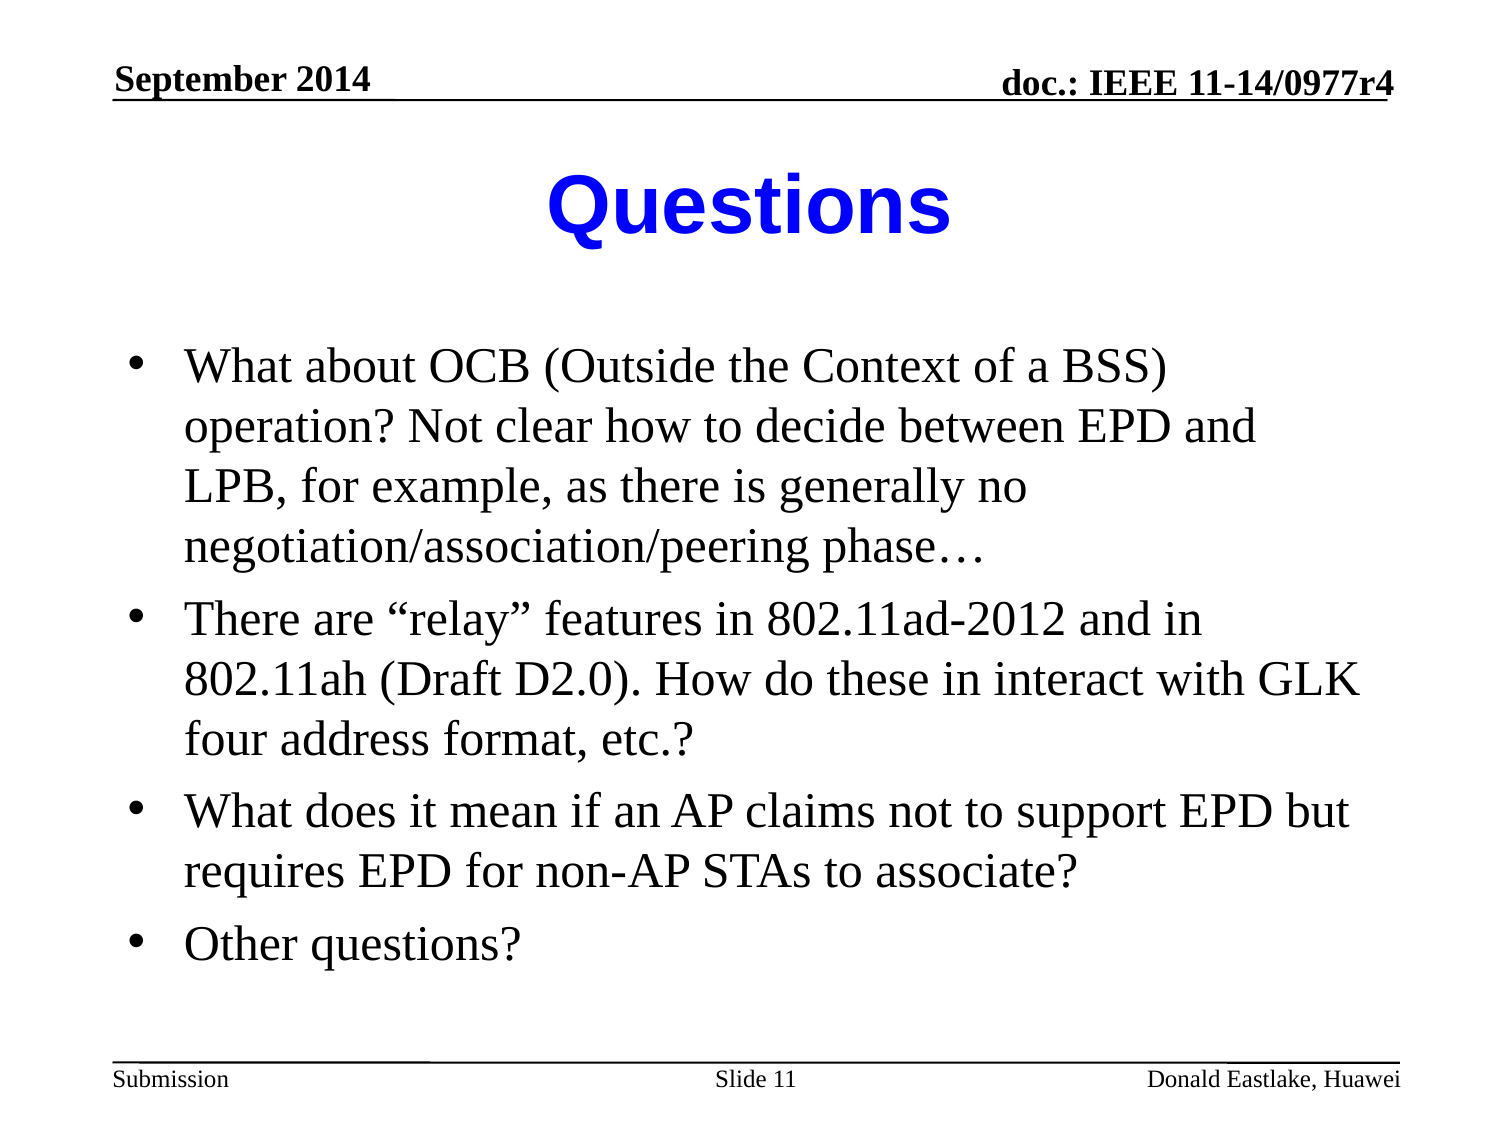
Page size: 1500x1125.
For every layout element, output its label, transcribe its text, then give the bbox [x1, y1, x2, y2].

title Questions [112, 112, 1388, 288]
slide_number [114, 54, 423, 100]
footer Donald Eastlake, Huawei [878, 1061, 1402, 1093]
list What about OCB (Outside the Context of a BSS) operation? Not clear how to decide between EPD and LPB, for example, as there is generally no negotiation/association/peering phase… There are “relay” features in 802.11ad-2012 and in 802.11ah (Draft D2.0). How do these in interact with GLK four address format, etc.? What does it mean if an AP claims not to support EPD but requires EPD for non-AP STAs to associate? Other questions? [112, 324, 1388, 1000]
slide_number Slide 11 [712, 1061, 800, 1123]
